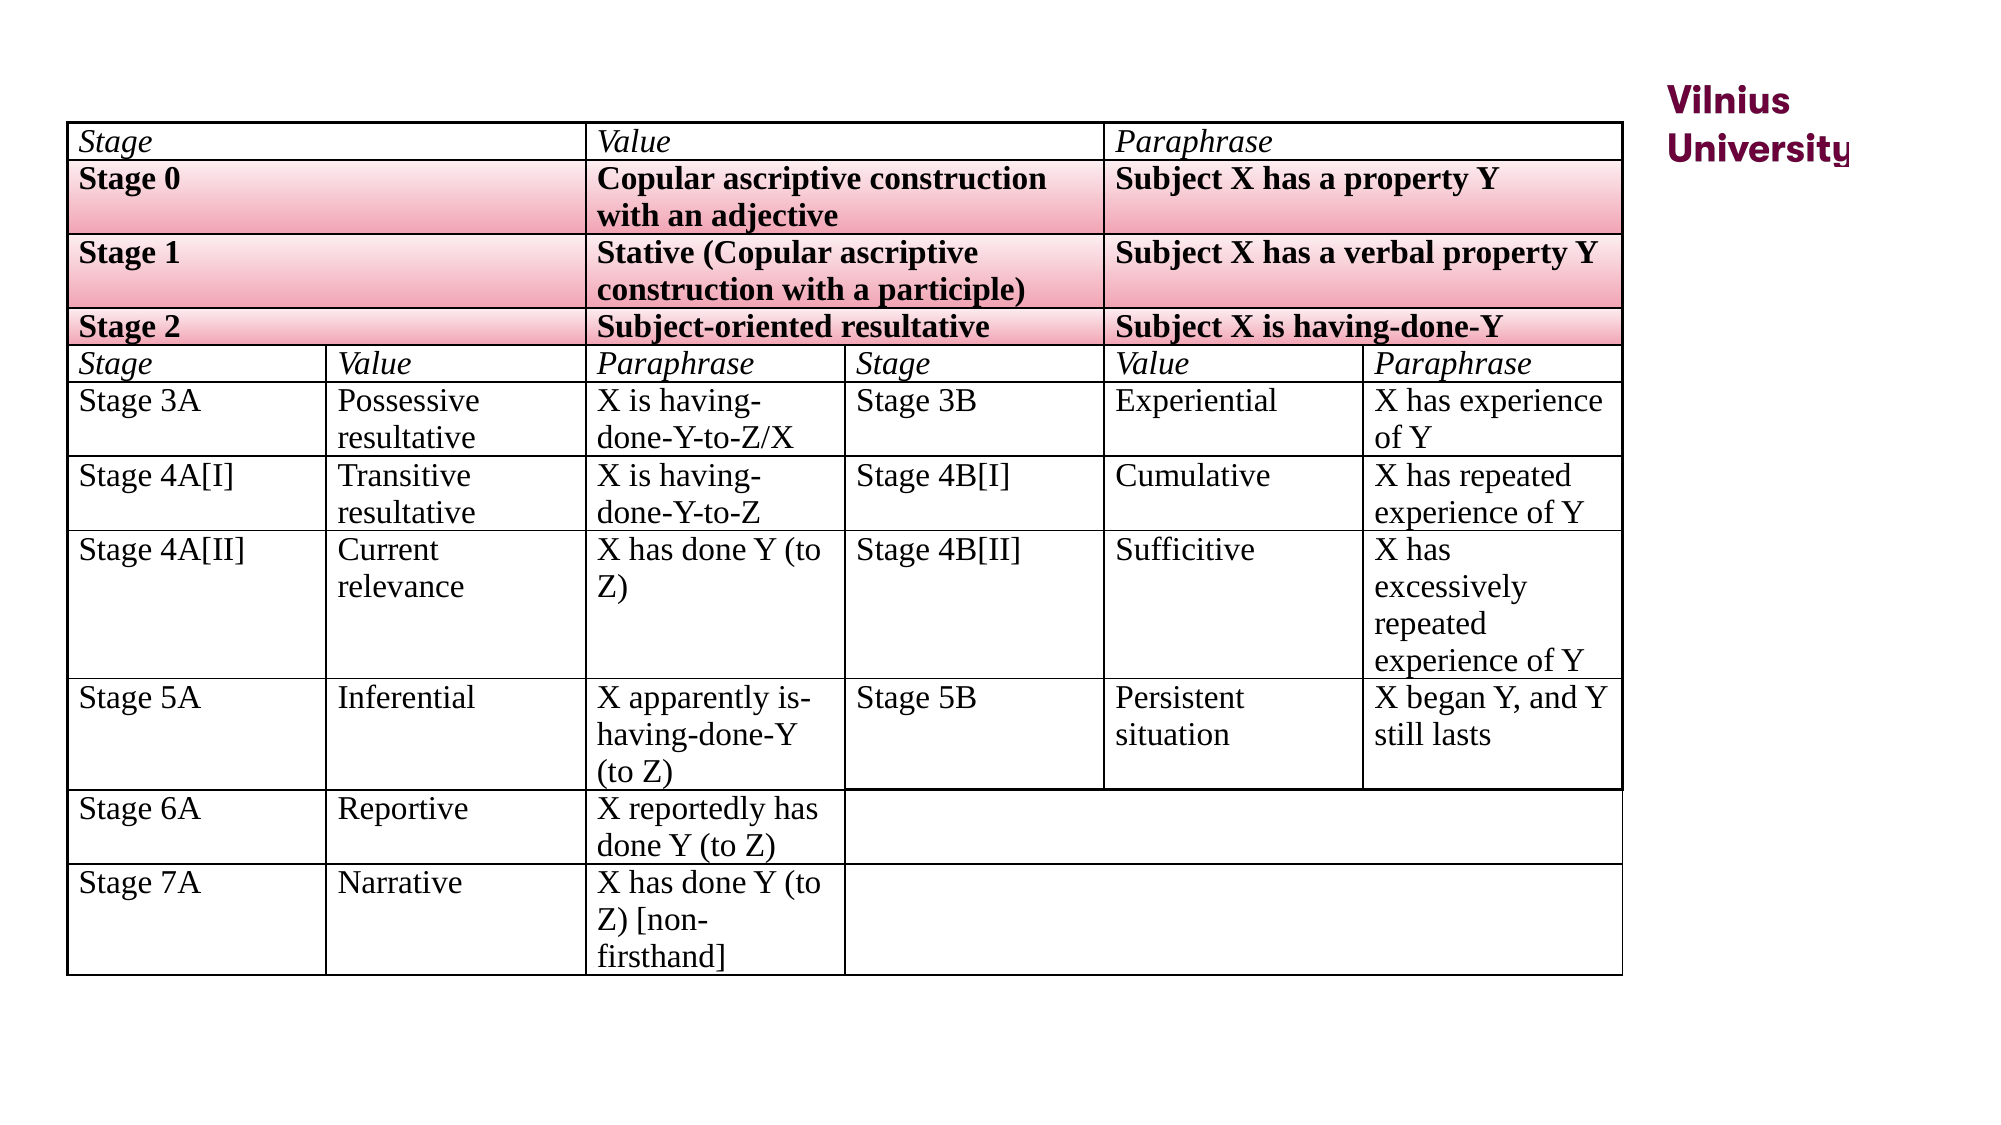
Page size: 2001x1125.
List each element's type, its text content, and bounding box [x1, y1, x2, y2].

picture [1667, 85, 1849, 167]
table_cell X began Y, and Y still lasts [1364, 679, 1621, 788]
table_cell Subject-oriented resultative [587, 309, 1103, 344]
table_cell Paraphrase [1364, 346, 1621, 381]
table_cell Stage 3A [69, 383, 325, 455]
table_cell Stage 5B [846, 679, 1103, 788]
table_cell Transitive resultative [327, 457, 585, 530]
table_cell X is having-done-Y-to-Z [587, 457, 844, 530]
table_cell Possessive resultative [327, 383, 585, 455]
table_cell Stage 5A [69, 679, 325, 789]
table_cell Stage [846, 346, 1103, 381]
table_cell Stage 4B[I] [846, 457, 1103, 530]
table_cell [846, 865, 1622, 974]
table_cell Stage 1 [69, 235, 585, 307]
table_cell Cumulative [1105, 457, 1362, 530]
table_cell X apparently is-having-done-Y (to Z) [587, 679, 844, 789]
table_cell Stage 4A[II] [69, 531, 325, 678]
table_cell Sufficitive [1105, 531, 1362, 678]
table_cell X has done Y (to Z) [587, 531, 844, 678]
table_cell [846, 791, 1622, 863]
table_cell X is having-done-Y-to-Z/X [587, 383, 844, 455]
table_cell Subject X is having-done-Y [1105, 309, 1621, 344]
table_cell X has repeated experience of Y [1364, 457, 1621, 530]
table_cell Stage 3B [846, 383, 1103, 455]
table_cell Experiential [1105, 383, 1362, 455]
table_cell Value [1105, 346, 1362, 381]
table_cell X has experience of Y [1364, 383, 1621, 455]
table_cell Stage [69, 346, 325, 381]
table_header Value [587, 124, 1103, 159]
table_cell Current relevance [327, 531, 585, 678]
table_header Stage [69, 124, 585, 159]
table_cell Subject X has a property Y [1105, 161, 1621, 233]
table_cell X has excessively repeated experience of Y [1364, 531, 1621, 678]
table_header Paraphrase [1105, 124, 1621, 159]
table_cell Value [327, 346, 585, 381]
table_cell Paraphrase [587, 346, 844, 381]
table_cell Narrative [327, 865, 585, 974]
table_cell Stage 7A [69, 865, 325, 974]
table_cell Stage 6A [69, 791, 325, 863]
table_cell Stage 2 [69, 309, 585, 344]
table_cell Stative (Copular ascriptive construction with a participle) [587, 235, 1103, 307]
table_cell Reportive [327, 791, 585, 863]
table_cell Stage 0 [69, 161, 585, 233]
table_cell Copular ascriptive construction with an adjective [587, 161, 1103, 233]
table_cell Persistent situation [1105, 679, 1362, 788]
table_cell Stage 4B[II] [846, 531, 1103, 678]
table_cell Inferential [327, 679, 585, 789]
table_cell X reportedly has done Y (to Z) [587, 791, 844, 863]
table_cell X has done Y (to Z) [non-firsthand] [587, 865, 844, 974]
table_cell Stage 4A[I] [69, 457, 325, 530]
table_cell Subject X has a verbal property Y [1105, 235, 1621, 307]
